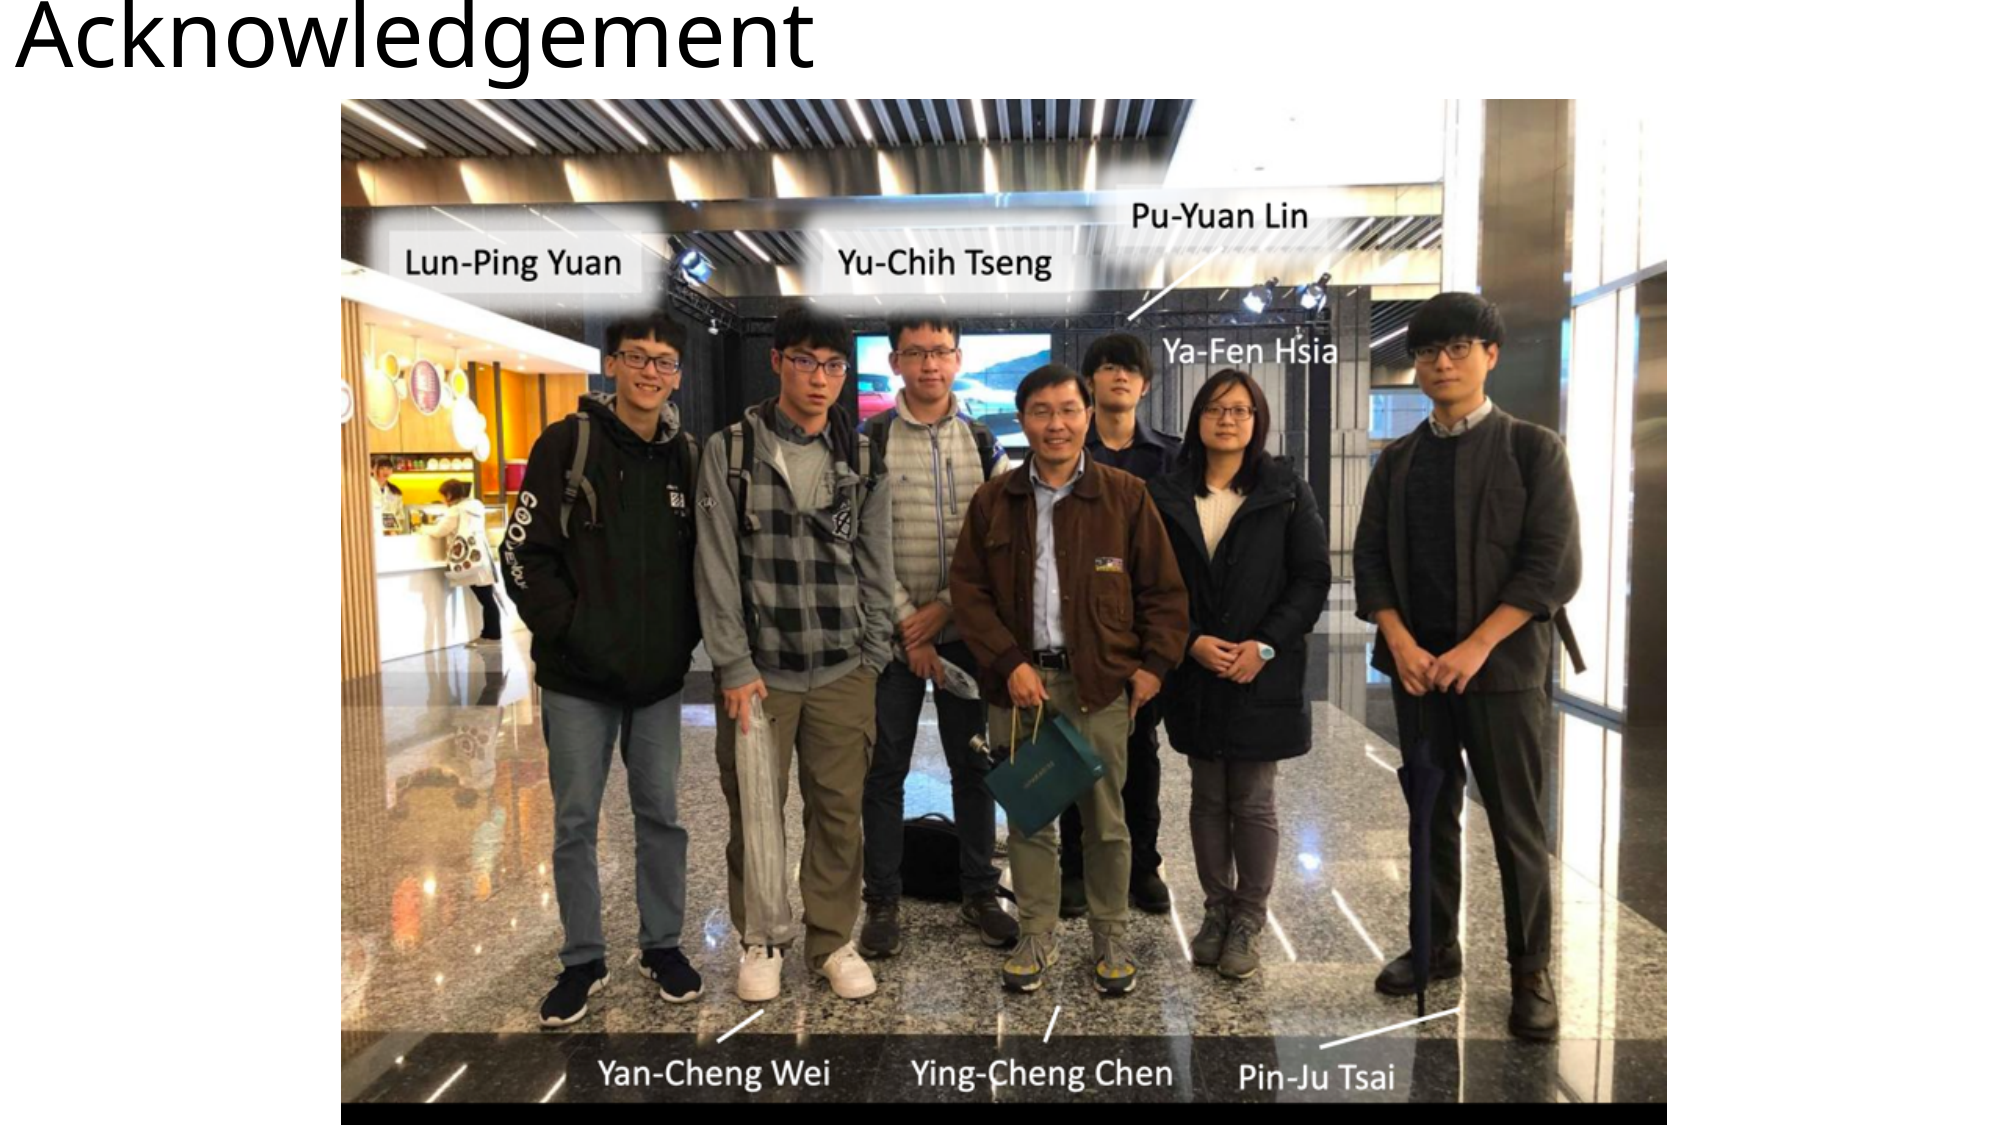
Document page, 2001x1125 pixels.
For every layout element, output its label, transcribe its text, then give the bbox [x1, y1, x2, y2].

picture [341, 99, 1667, 1125]
text_box Acknowledgement [0, 0, 1725, 147]
